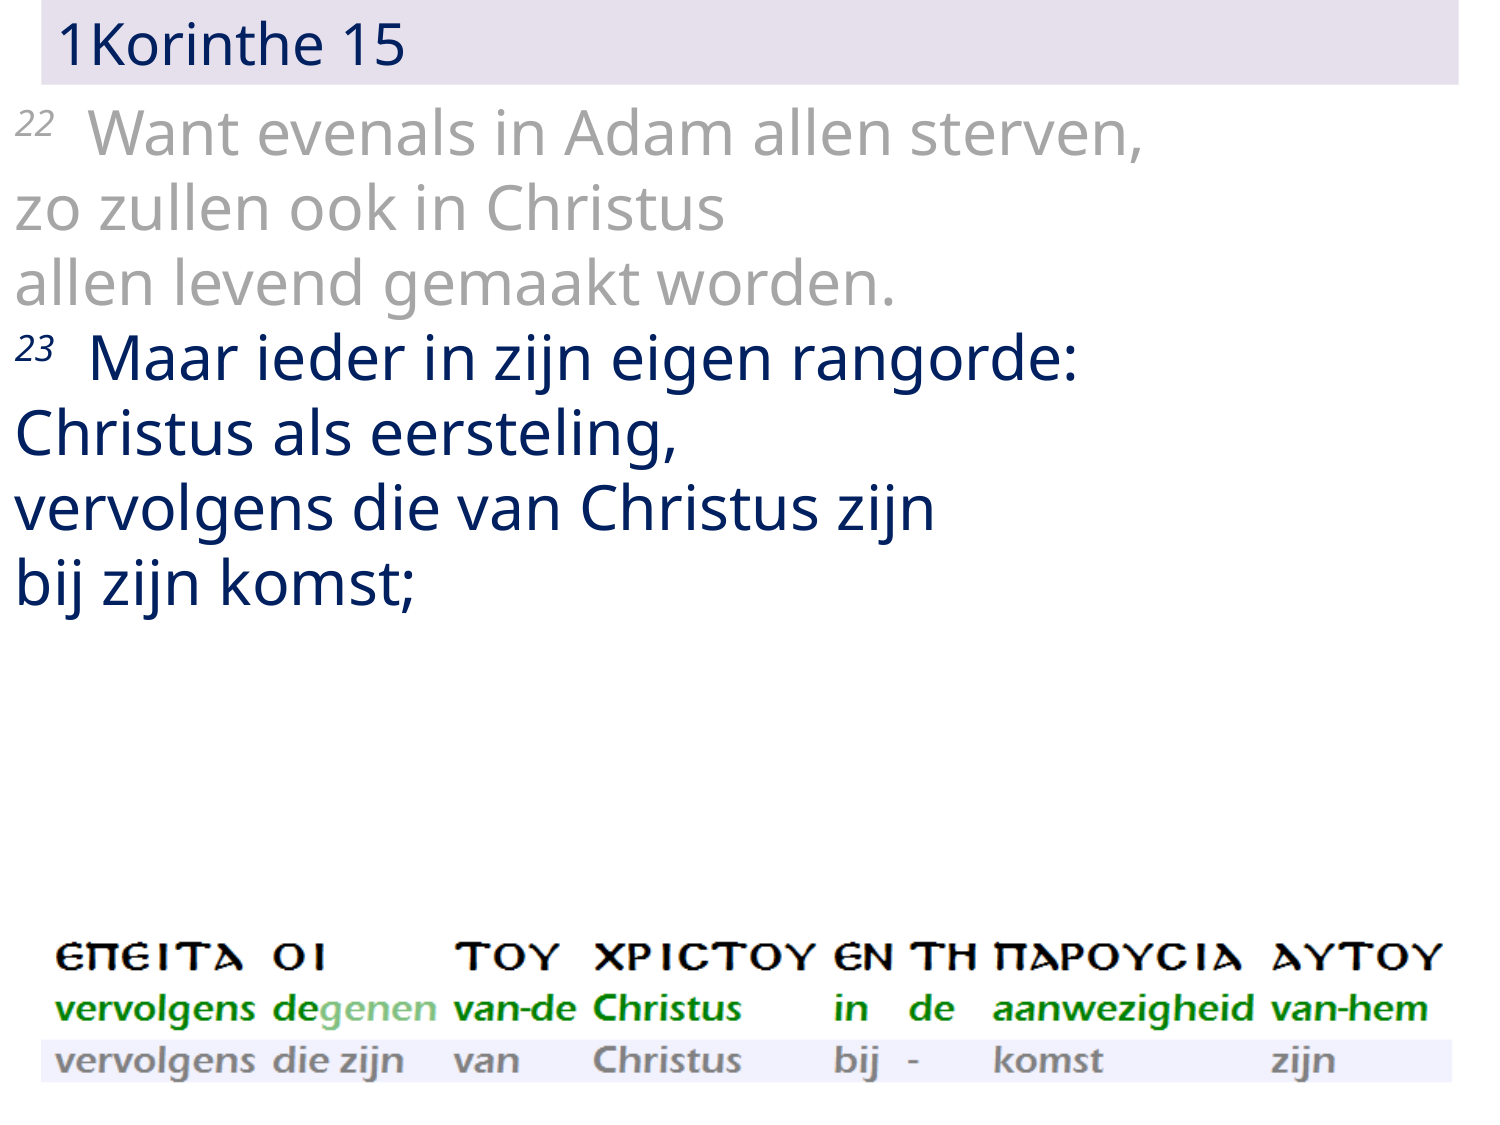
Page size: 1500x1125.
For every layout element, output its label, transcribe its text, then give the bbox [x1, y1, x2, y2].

picture [40, 928, 1454, 1095]
text_box 22 Want evenals in Adam allen sterven, zo zullen ook in Christus allen levend gemaakt worden. 23 Maar ieder in zijn eigen rangorde: Christus als eersteling, vervolgens die van Christus zijn bij zijn komst; [0, 85, 1500, 626]
text_box 1Korinthe 15 [41, 0, 1459, 85]
